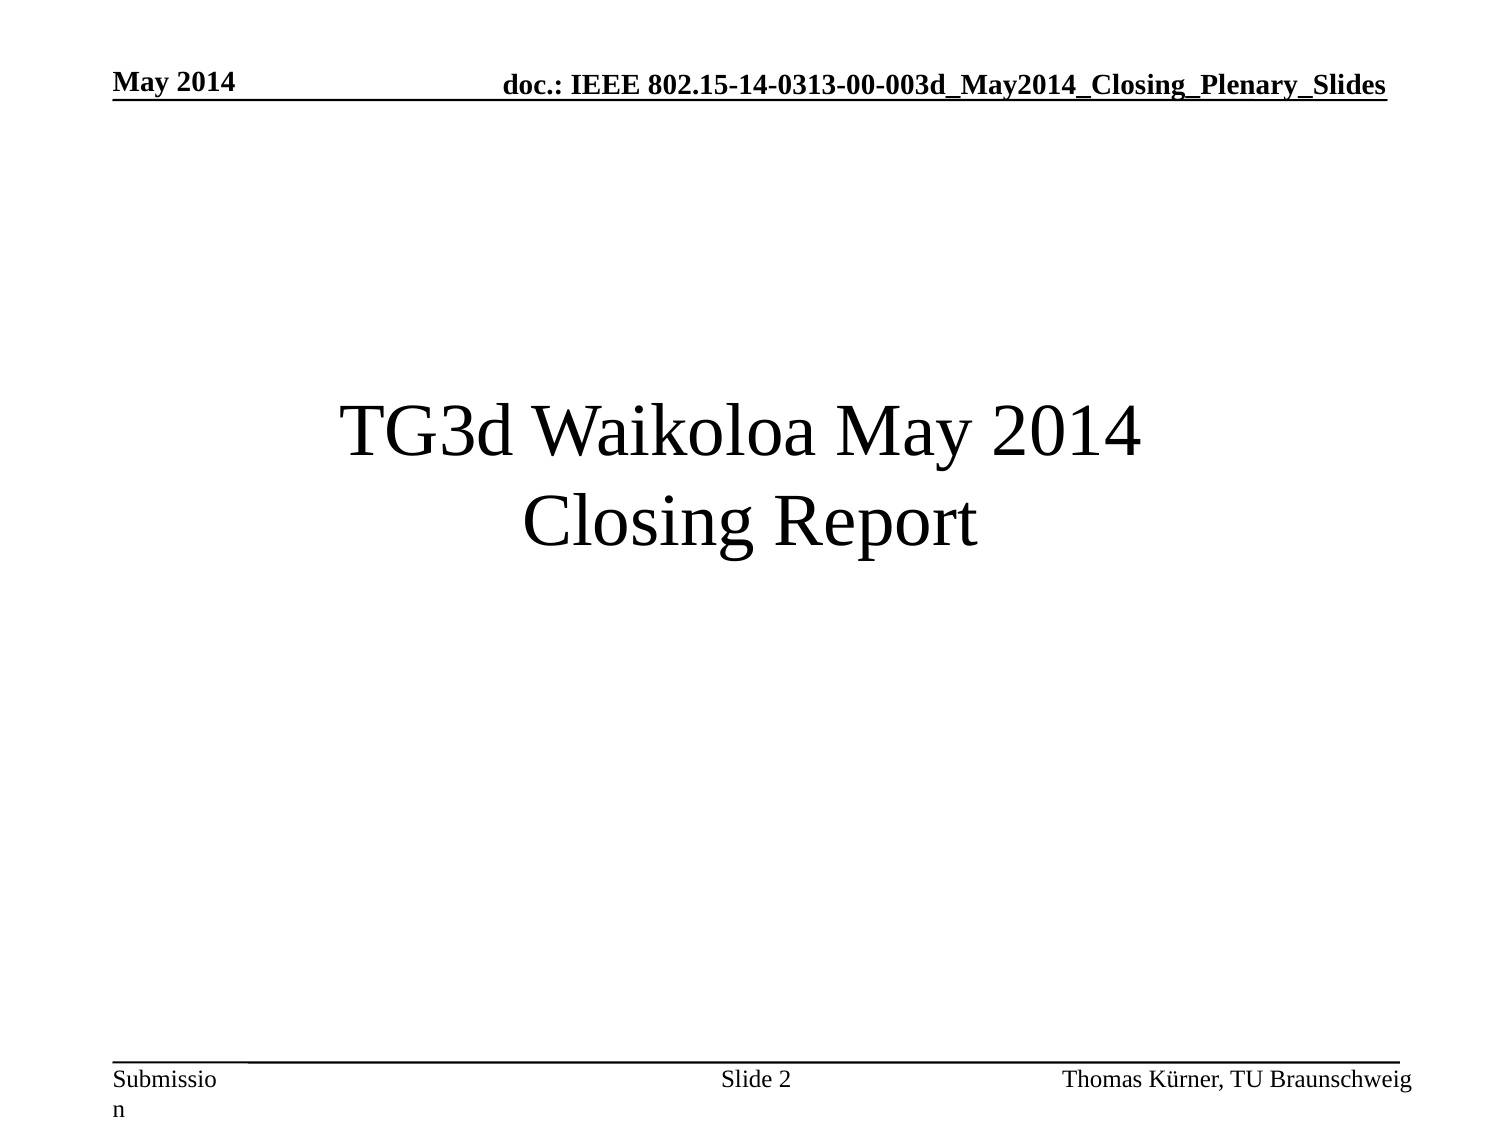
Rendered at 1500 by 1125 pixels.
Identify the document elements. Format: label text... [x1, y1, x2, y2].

slide_number Slide 2 [712, 1061, 800, 1093]
footer Thomas Kürner, TU Braunschweig [899, 1061, 1413, 1093]
title TG3d Waikoloa May 2014 Closing Report [112, 349, 1388, 591]
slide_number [112, 61, 376, 98]
